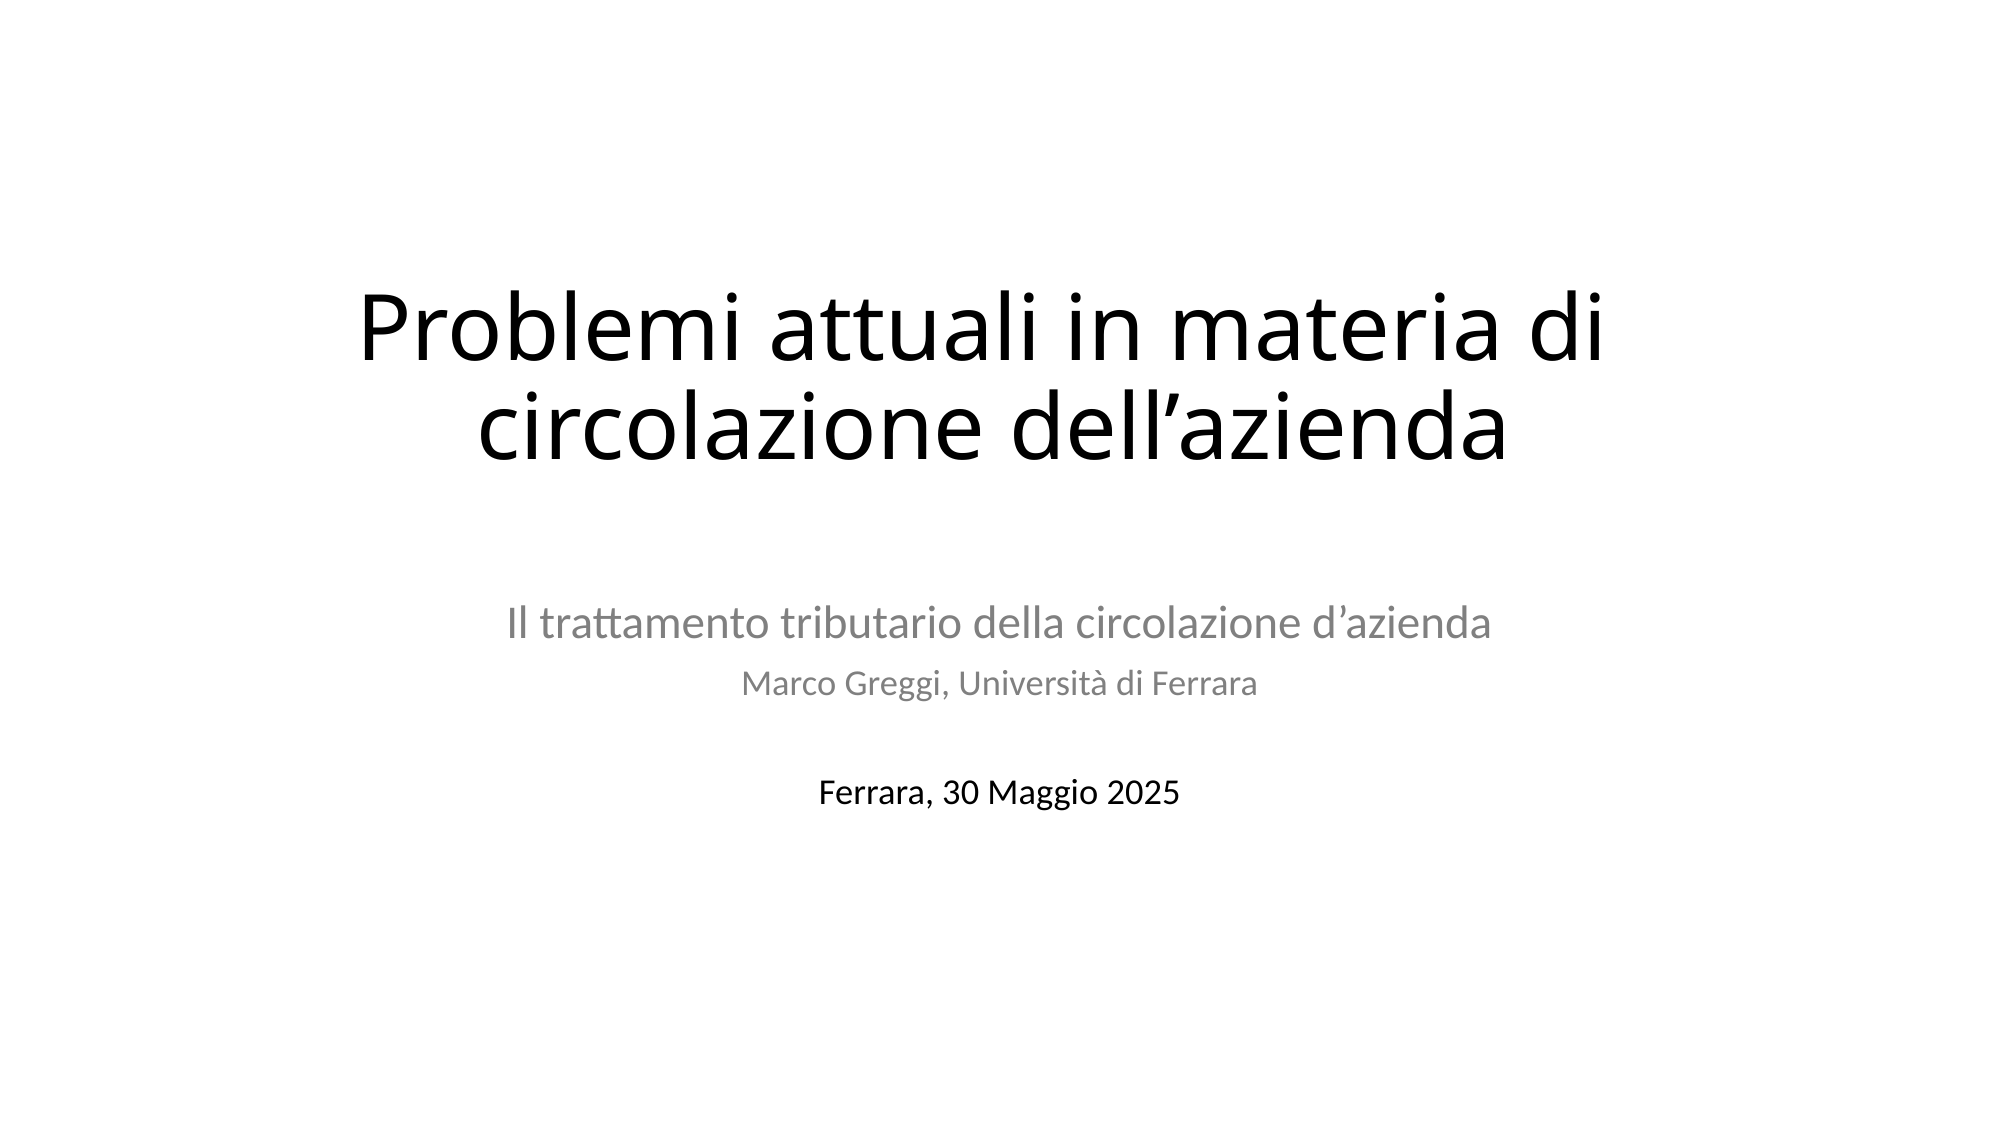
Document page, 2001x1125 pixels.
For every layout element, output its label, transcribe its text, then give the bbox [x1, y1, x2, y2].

subtitle Il trattamento tributario della circolazione d’azienda Marco Greggi, Università di Ferrara Ferrara, 30 Maggio 2025 [249, 590, 1750, 863]
title Problemi attuali in materia di circolazione dell’azienda [95, 184, 1894, 576]
